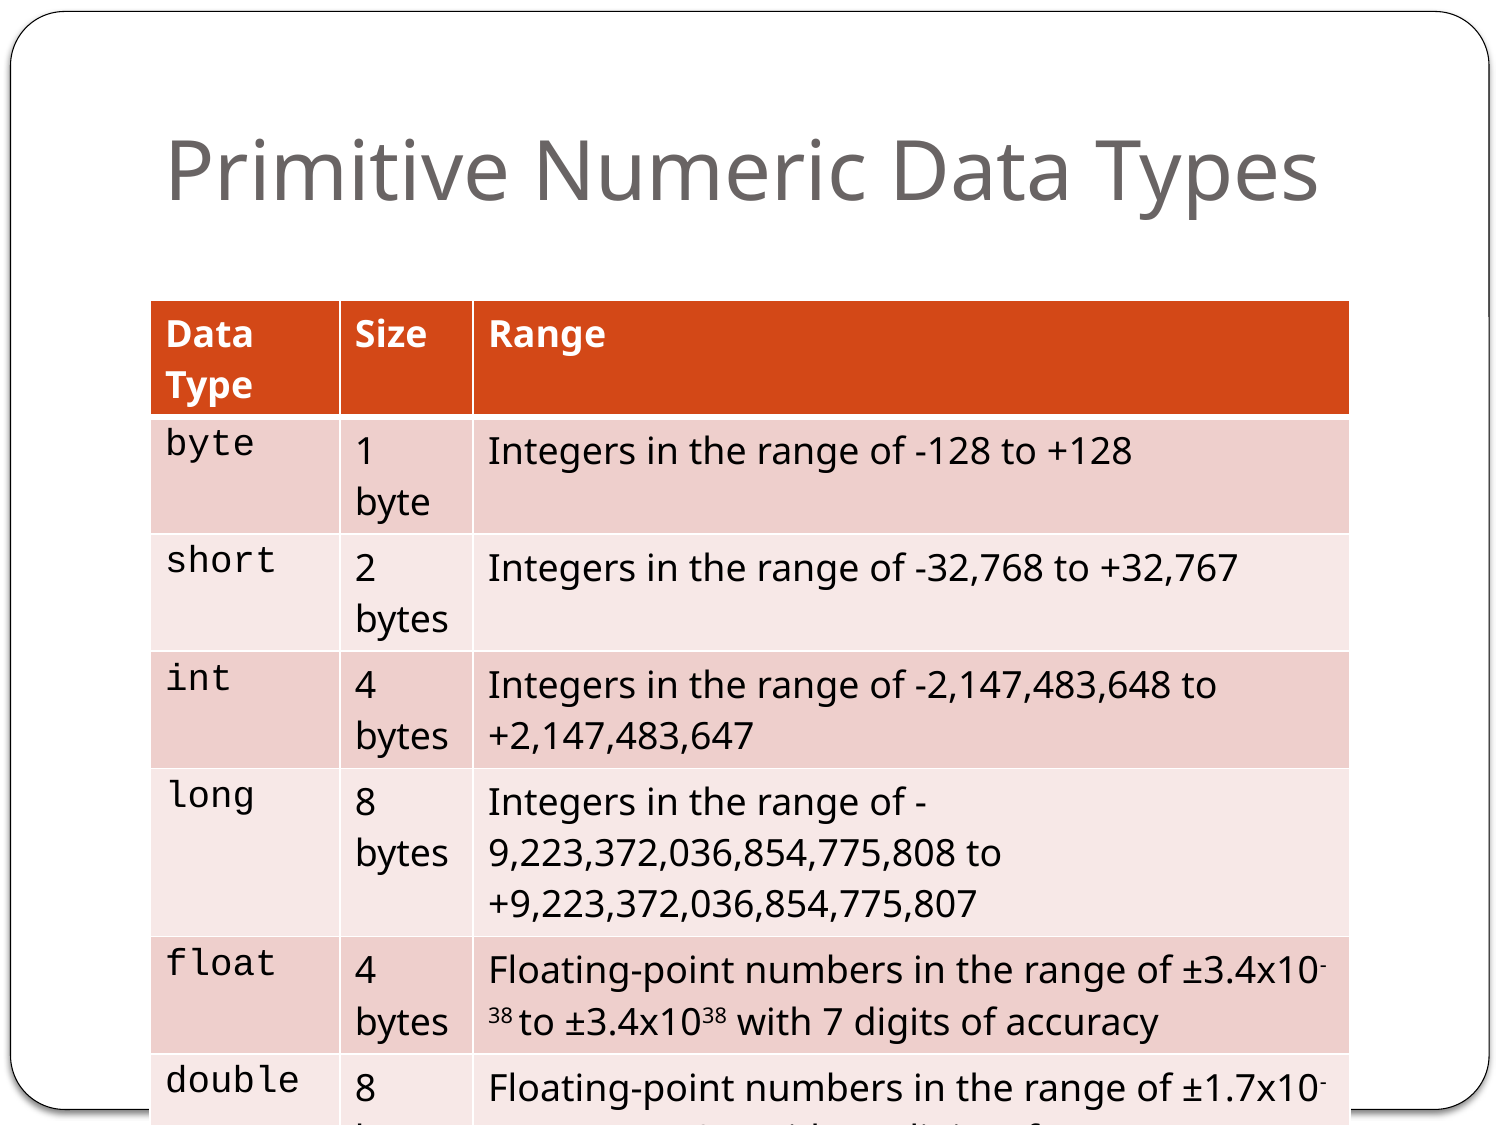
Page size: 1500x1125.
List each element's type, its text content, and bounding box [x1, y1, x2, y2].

table_cell double [151, 1055, 339, 1125]
table_cell Floating-point numbers in the range of ±1.7x10-308 to ±1.7x10308 with 15 digits of accuracy [474, 1055, 1349, 1125]
table_cell 8 bytes [341, 1055, 472, 1125]
table_cell 4 bytes [341, 937, 472, 1053]
table_cell Integers in the range of -32,768 to +32,767 [474, 535, 1349, 650]
table_cell int [151, 652, 339, 768]
table_header Range [474, 301, 1349, 414]
table_cell Integers in the range of -128 to +128 [474, 420, 1349, 533]
table_cell short [151, 535, 339, 650]
table_cell 1 byte [341, 420, 472, 533]
table_cell 4 bytes [341, 652, 472, 768]
table_cell long [151, 769, 339, 936]
table_cell 8 bytes [341, 769, 472, 936]
table_header Data Type [151, 301, 339, 414]
table_cell 2 bytes [341, 535, 472, 650]
table_cell byte [151, 420, 339, 533]
table_cell float [151, 937, 339, 1053]
title Primitive Numeric Data Types [150, 45, 1425, 233]
table_cell Integers in the range of -2,147,483,648 to +2,147,483,647 [474, 652, 1349, 768]
table_header Size [341, 301, 472, 414]
table_cell Integers in the range of -9,223,372,036,854,775,808 to +9,223,372,036,854,775,807 [474, 769, 1349, 936]
table_cell Floating-point numbers in the range of ±3.4x10-38 to ±3.4x1038 with 7 digits of accuracy [474, 937, 1349, 1053]
